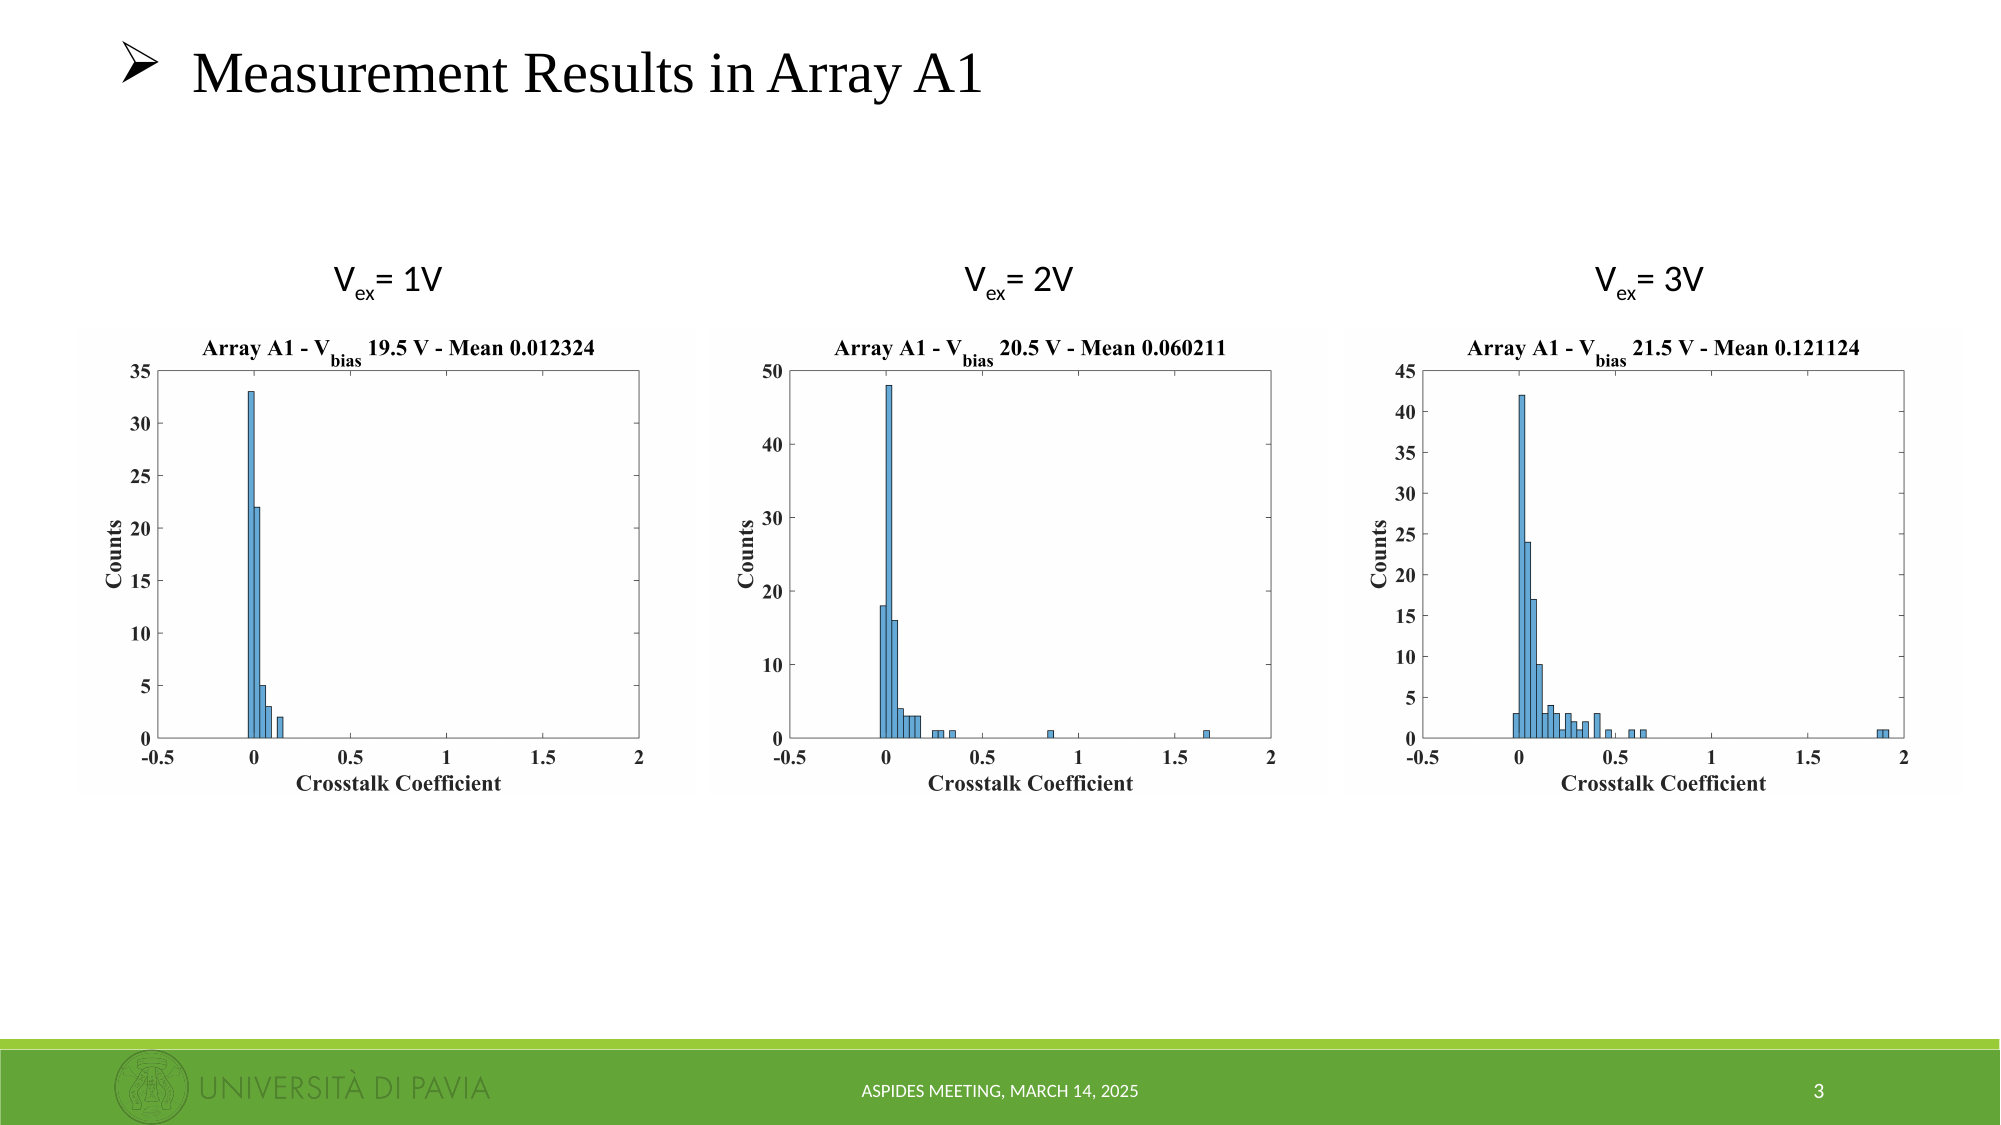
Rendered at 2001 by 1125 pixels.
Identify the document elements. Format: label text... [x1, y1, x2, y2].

text_box Vex= 3V [1580, 246, 1732, 313]
text_box Vex= 2V [949, 246, 1101, 313]
picture [709, 329, 1331, 796]
text_box Vex= 1V [318, 246, 471, 313]
slide_number 3 [1624, 1059, 1840, 1120]
text_box Measurement Results in Array A1 [102, 27, 1718, 112]
picture [77, 329, 699, 796]
footer Aspides meeting, March 14, 2025 [604, 1059, 1396, 1120]
picture [1341, 329, 1963, 796]
